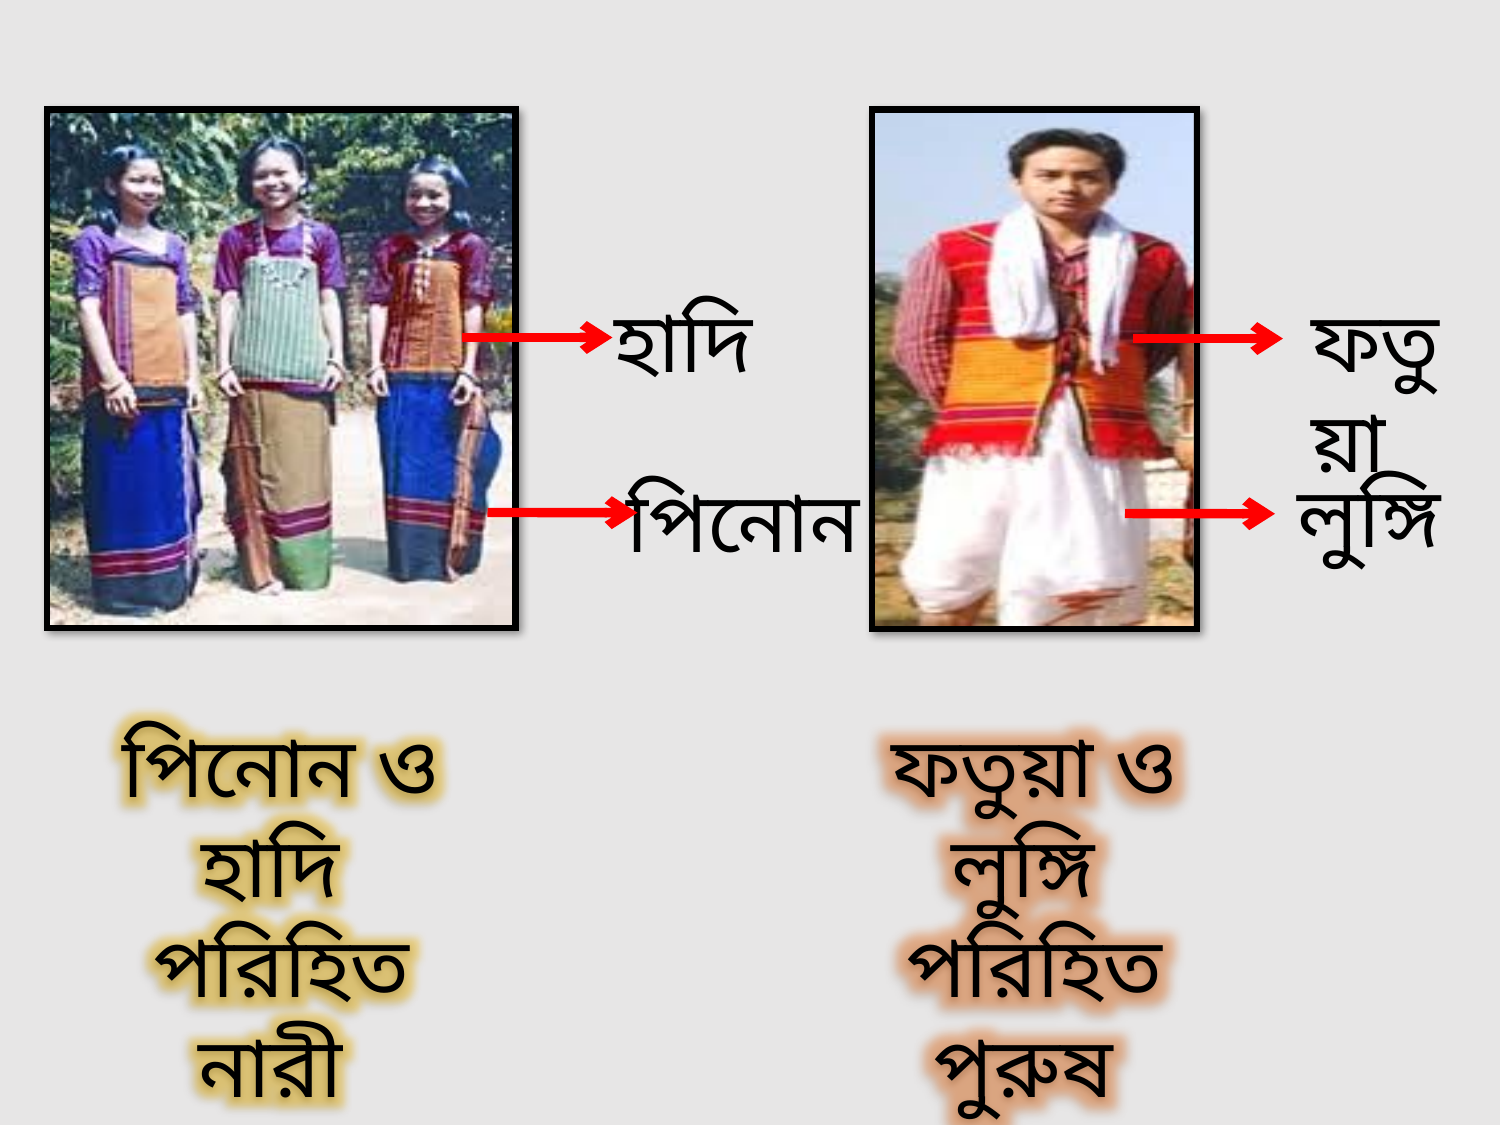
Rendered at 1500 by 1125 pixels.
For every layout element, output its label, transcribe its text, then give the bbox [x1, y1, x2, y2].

text_box ফতুয়া [1296, 281, 1500, 497]
text_box পিনোন ও হাদি পরিহিত নারী [70, 705, 492, 1123]
picture [874, 112, 1194, 626]
text_box লুঙ্গি [1283, 456, 1457, 572]
text_box পিনোন [611, 461, 874, 576]
text_box হাদি [599, 281, 768, 397]
picture [49, 112, 513, 625]
text_box ফতুয়া ও লুঙ্গি পরিহিত পুরুষ [807, 706, 1261, 1122]
